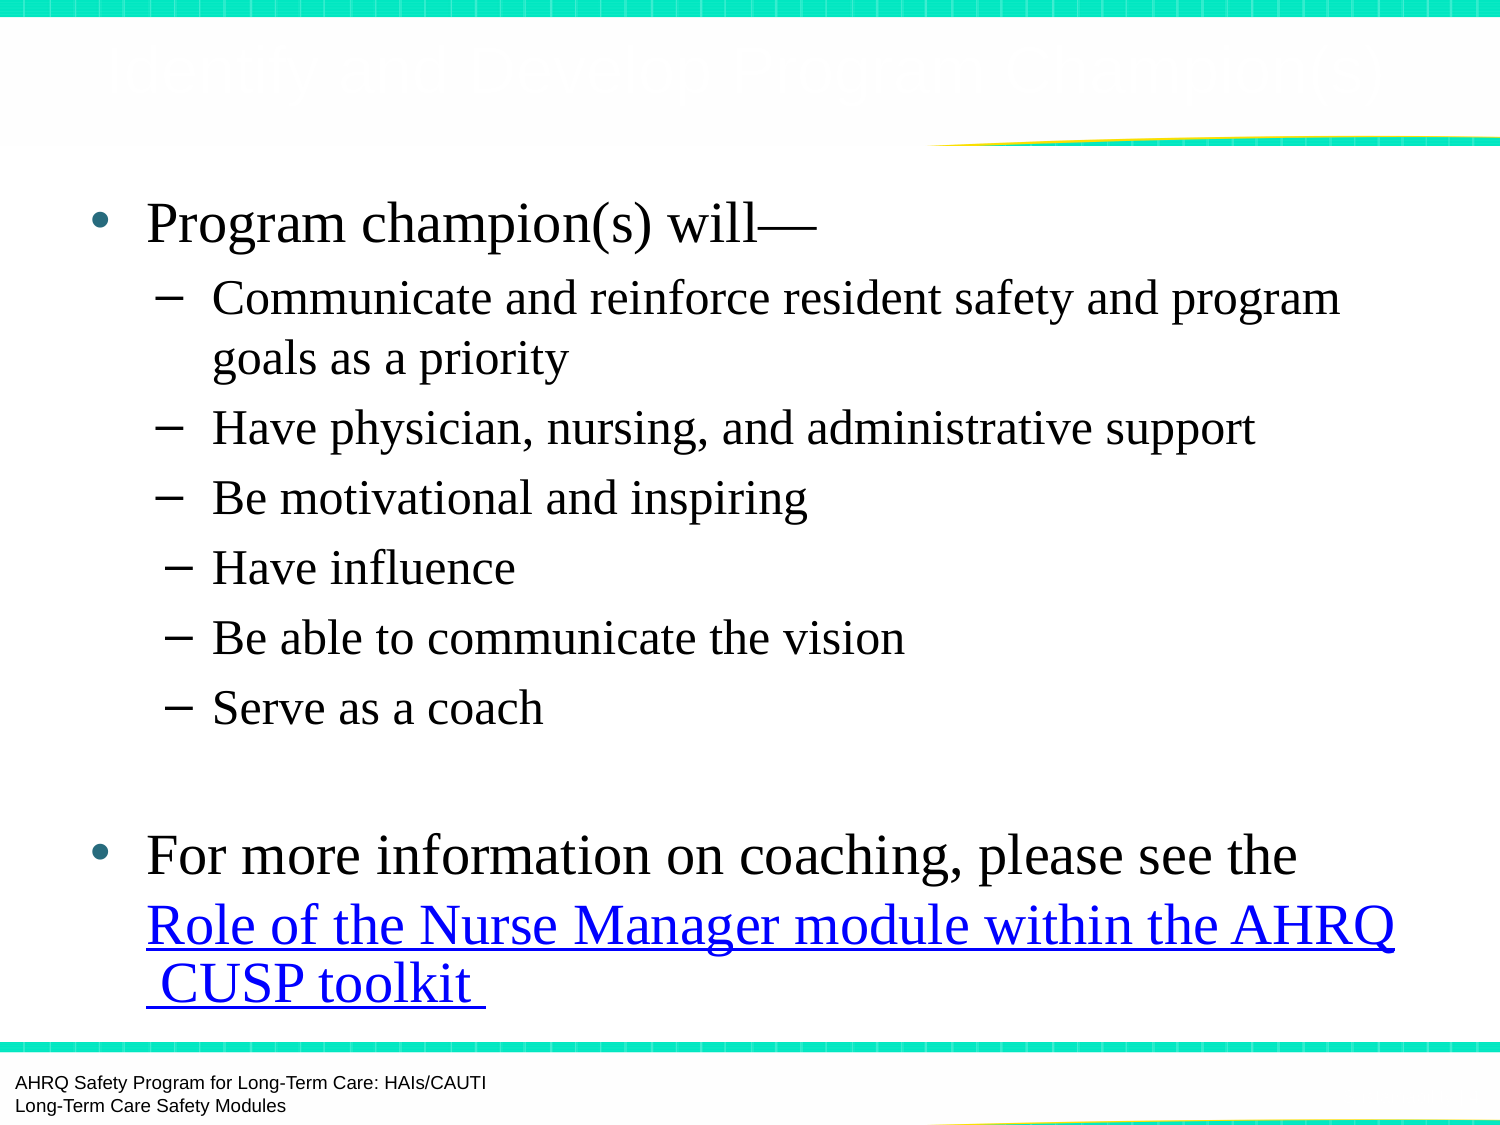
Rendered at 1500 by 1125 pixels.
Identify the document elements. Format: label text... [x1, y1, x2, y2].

title Identify and Develop Program Champion(s) [0, 12, 1493, 121]
slide_number AHRQ Safety Program for Long-Term Care: HAIs/CAUTI Long-Term Care Safety Modules [0, 1062, 563, 1125]
picture [0, 1042, 1500, 1125]
list Program champion(s) will— Communicate and reinforce resident safety and program goals as a priority Have physician, nursing, and administrative support Be motivational and inspiring Have influence Be able to communicate the vision Serve as a coach For more information on coaching, please see the Role of the Nurse Manager module within the AHRQ CUSP toolkit [75, 177, 1425, 1027]
picture [0, 0, 1500, 146]
